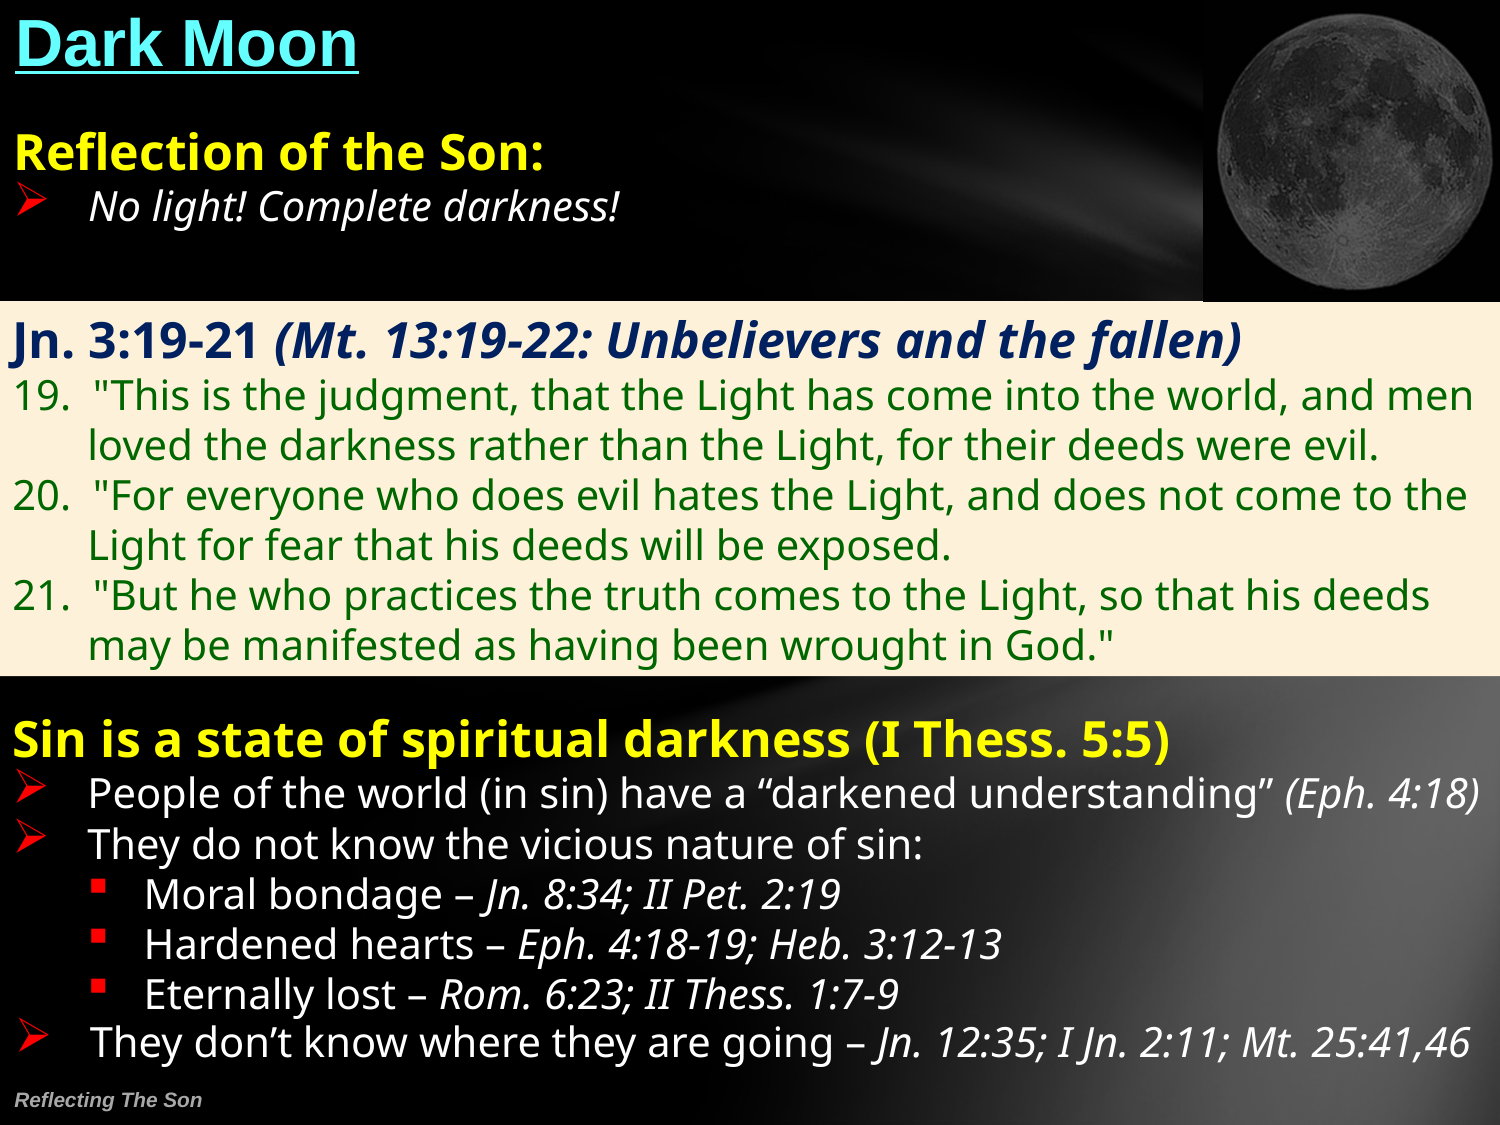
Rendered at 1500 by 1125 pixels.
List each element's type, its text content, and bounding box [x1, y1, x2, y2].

footer Reflecting The Son [0, 1074, 550, 1125]
text_box Reflection of the Son: No light! Complete darkness! [0, 112, 1197, 238]
text_box Sin is a state of spiritual darkness (I Thess. 5:5) People of the world (in sin) have a “darkened understanding” (Eph. 4:18) They do not know the vicious nature of sin: Moral bondage – Jn. 8:34; II Pet. 2:19 Hardened hearts – Eph. 4:18-19; Heb. 3:12-13 Eternally lost – Rom. 6:23; II Thess. 1:7-9 [0, 699, 1498, 1008]
title Dark Moon [0, 0, 1202, 88]
text_box They don’t know where they are going – Jn. 12:35; I Jn. 2:11; Mt. 25:41,46 [0, 1008, 1500, 1074]
text_box Jn. 3:19-21 (Mt. 13:19-22: Unbelievers and the fallen) 19. "This is the judgment, that the Light has come into the world, and men loved the darkness rather than the Light, for their deeds were evil. 20. "For everyone who does evil hates the Light, and does not come to the Light for fear that his deeds will be exposed. 21. "But he who practices the truth comes to the Light, so that his deeds may be manifested as having been wrought in God." [0, 301, 1500, 677]
picture [1202, 0, 1500, 302]
